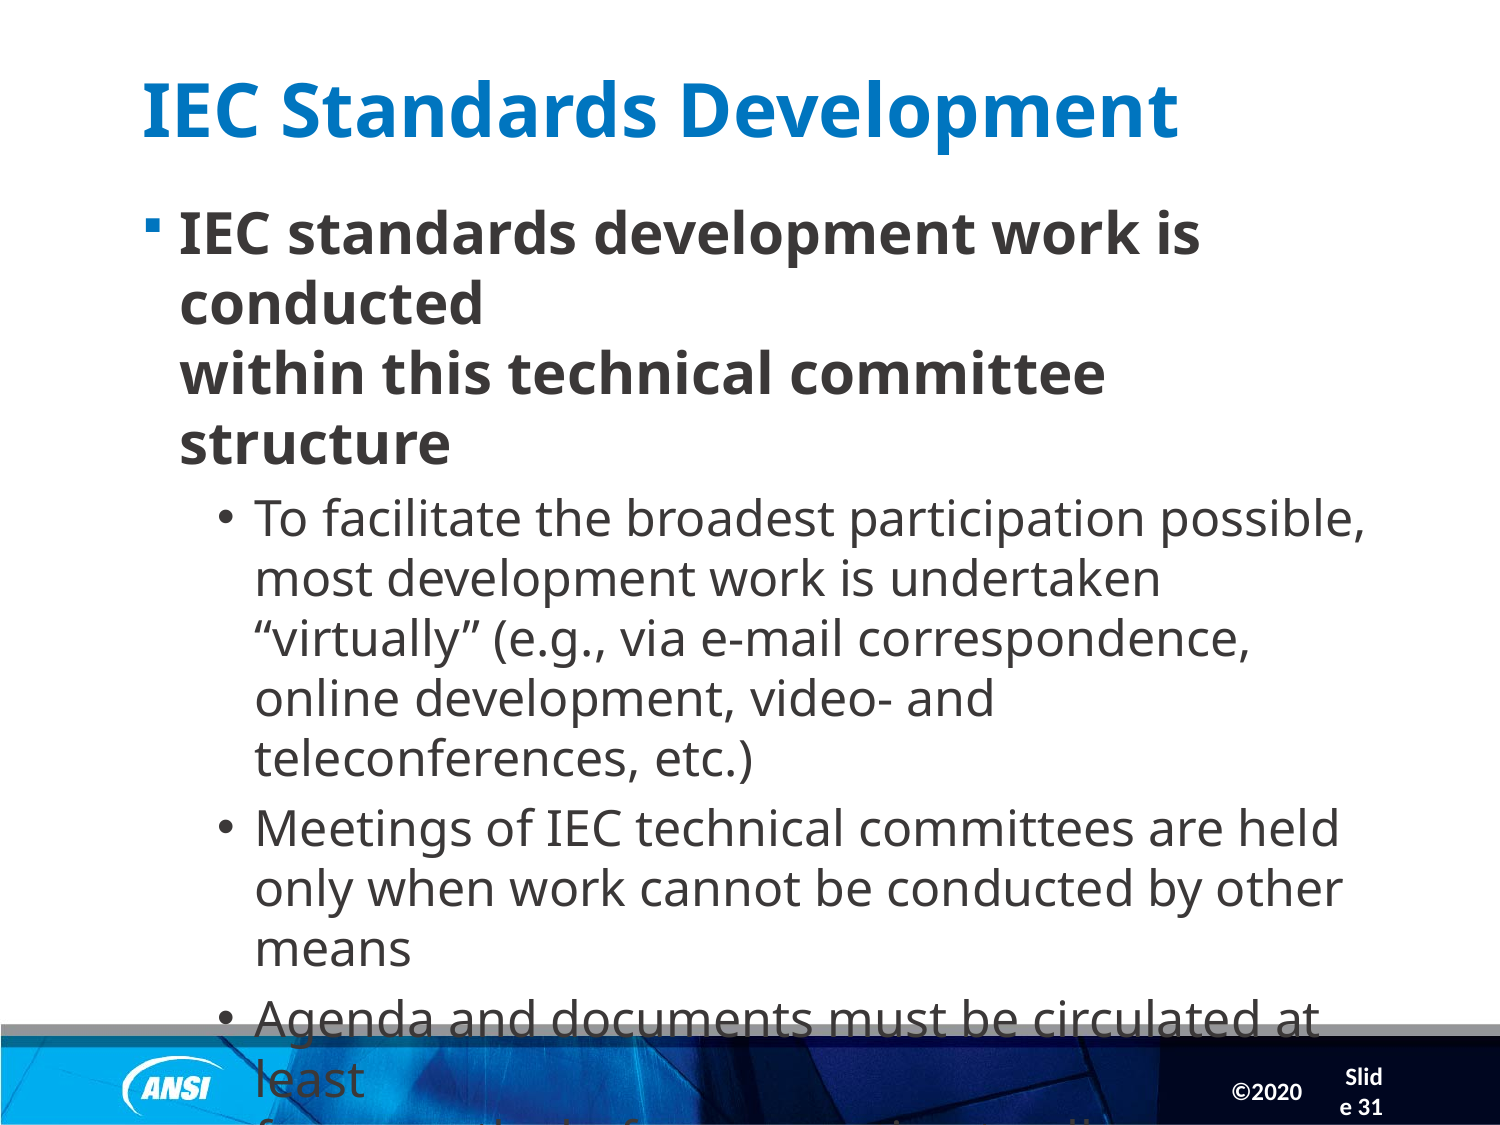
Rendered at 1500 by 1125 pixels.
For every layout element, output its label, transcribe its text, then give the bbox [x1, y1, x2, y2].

picture [141, 1076, 210, 1100]
picture [122, 1056, 216, 1112]
list IEC standards development work is conducted within this technical committee structure To facilitate the broadest participation possible, most development work is undertaken “virtually” (e.g., via e-mail correspondence, online development, video- and teleconferences, etc.) Meetings of IEC technical committees are held only when work cannot be conducted by other means Agenda and documents must be circulated at least four months before a meeting to allow adequate time for review by the National Committee delegates [127, 188, 1384, 988]
slide_number Slide 31 [1322, 1060, 1399, 1121]
picture [0, 0, 1500, 1125]
title IEC Standards Development [127, 63, 1384, 163]
